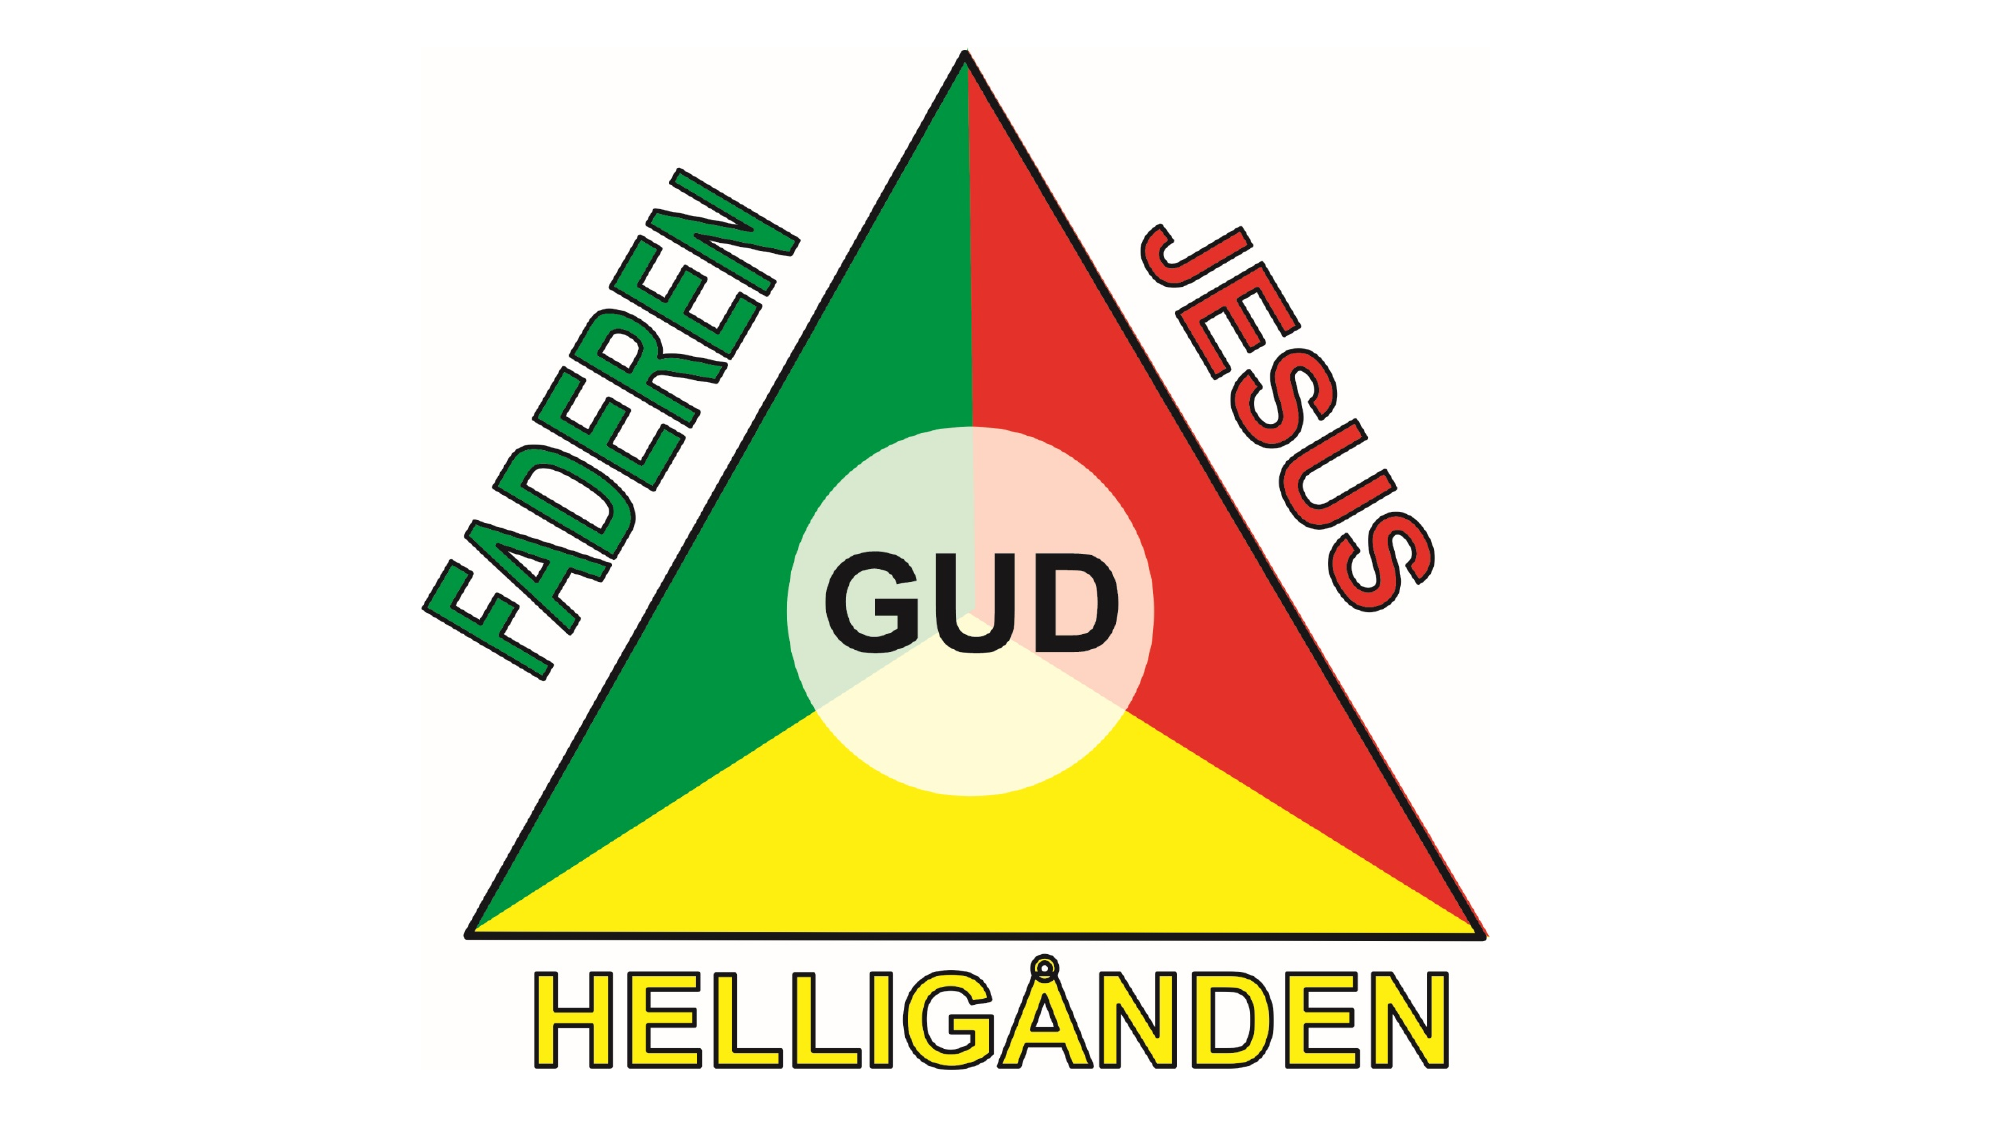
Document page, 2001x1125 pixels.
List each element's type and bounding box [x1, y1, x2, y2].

picture [421, 47, 1490, 1070]
